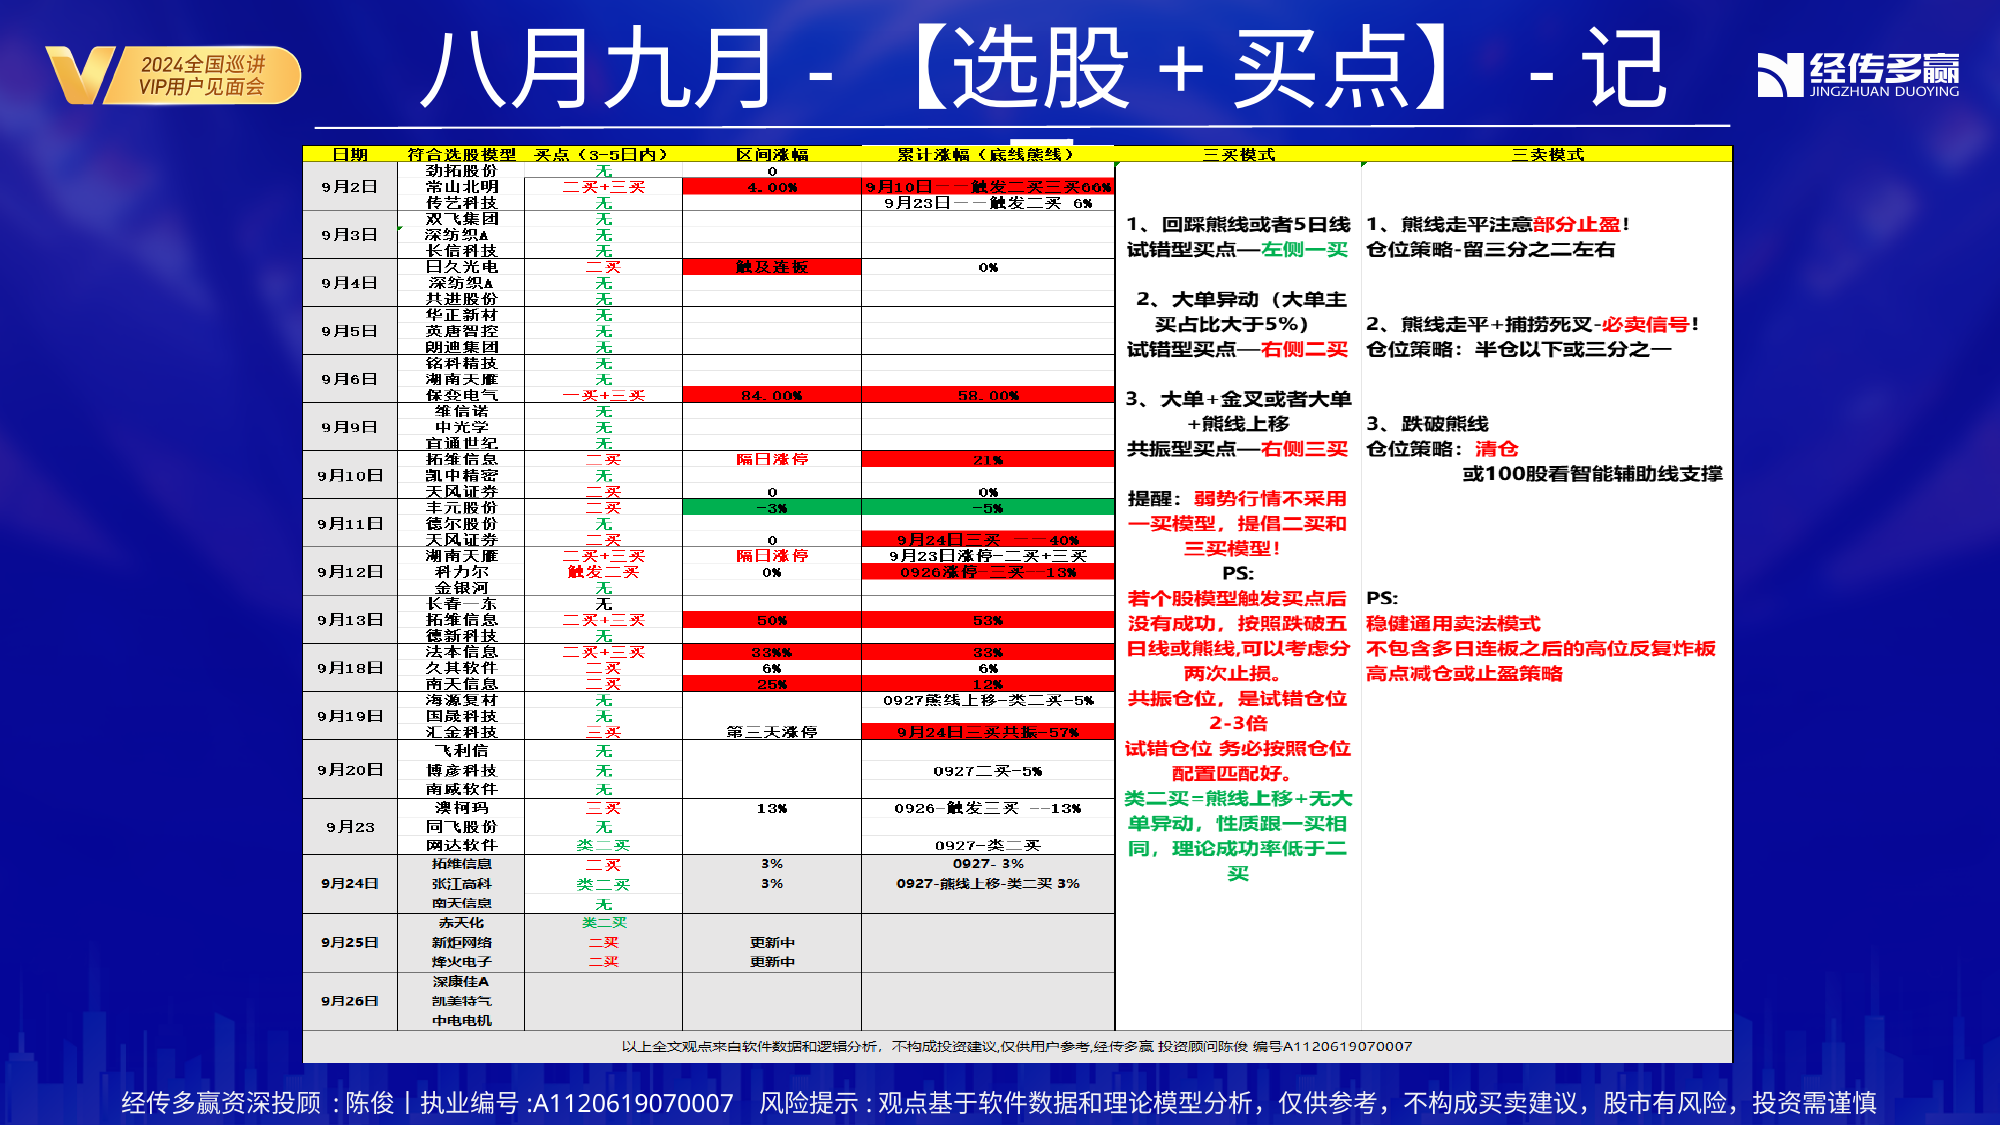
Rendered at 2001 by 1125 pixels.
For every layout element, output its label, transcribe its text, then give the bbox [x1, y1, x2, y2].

text_box 八月九月-【选股+买点】-记录 [375, 2, 1713, 145]
text_box 经传多赢资深投顾 :陈俊丨执业编号:A1120619070007 风险提示:观点基于软件数据和理论模型分析，仅供参考，不构成买卖建议，股市有风险，投资需谨慎 [102, 1079, 1898, 1125]
picture [0, 0, 2000, 1125]
